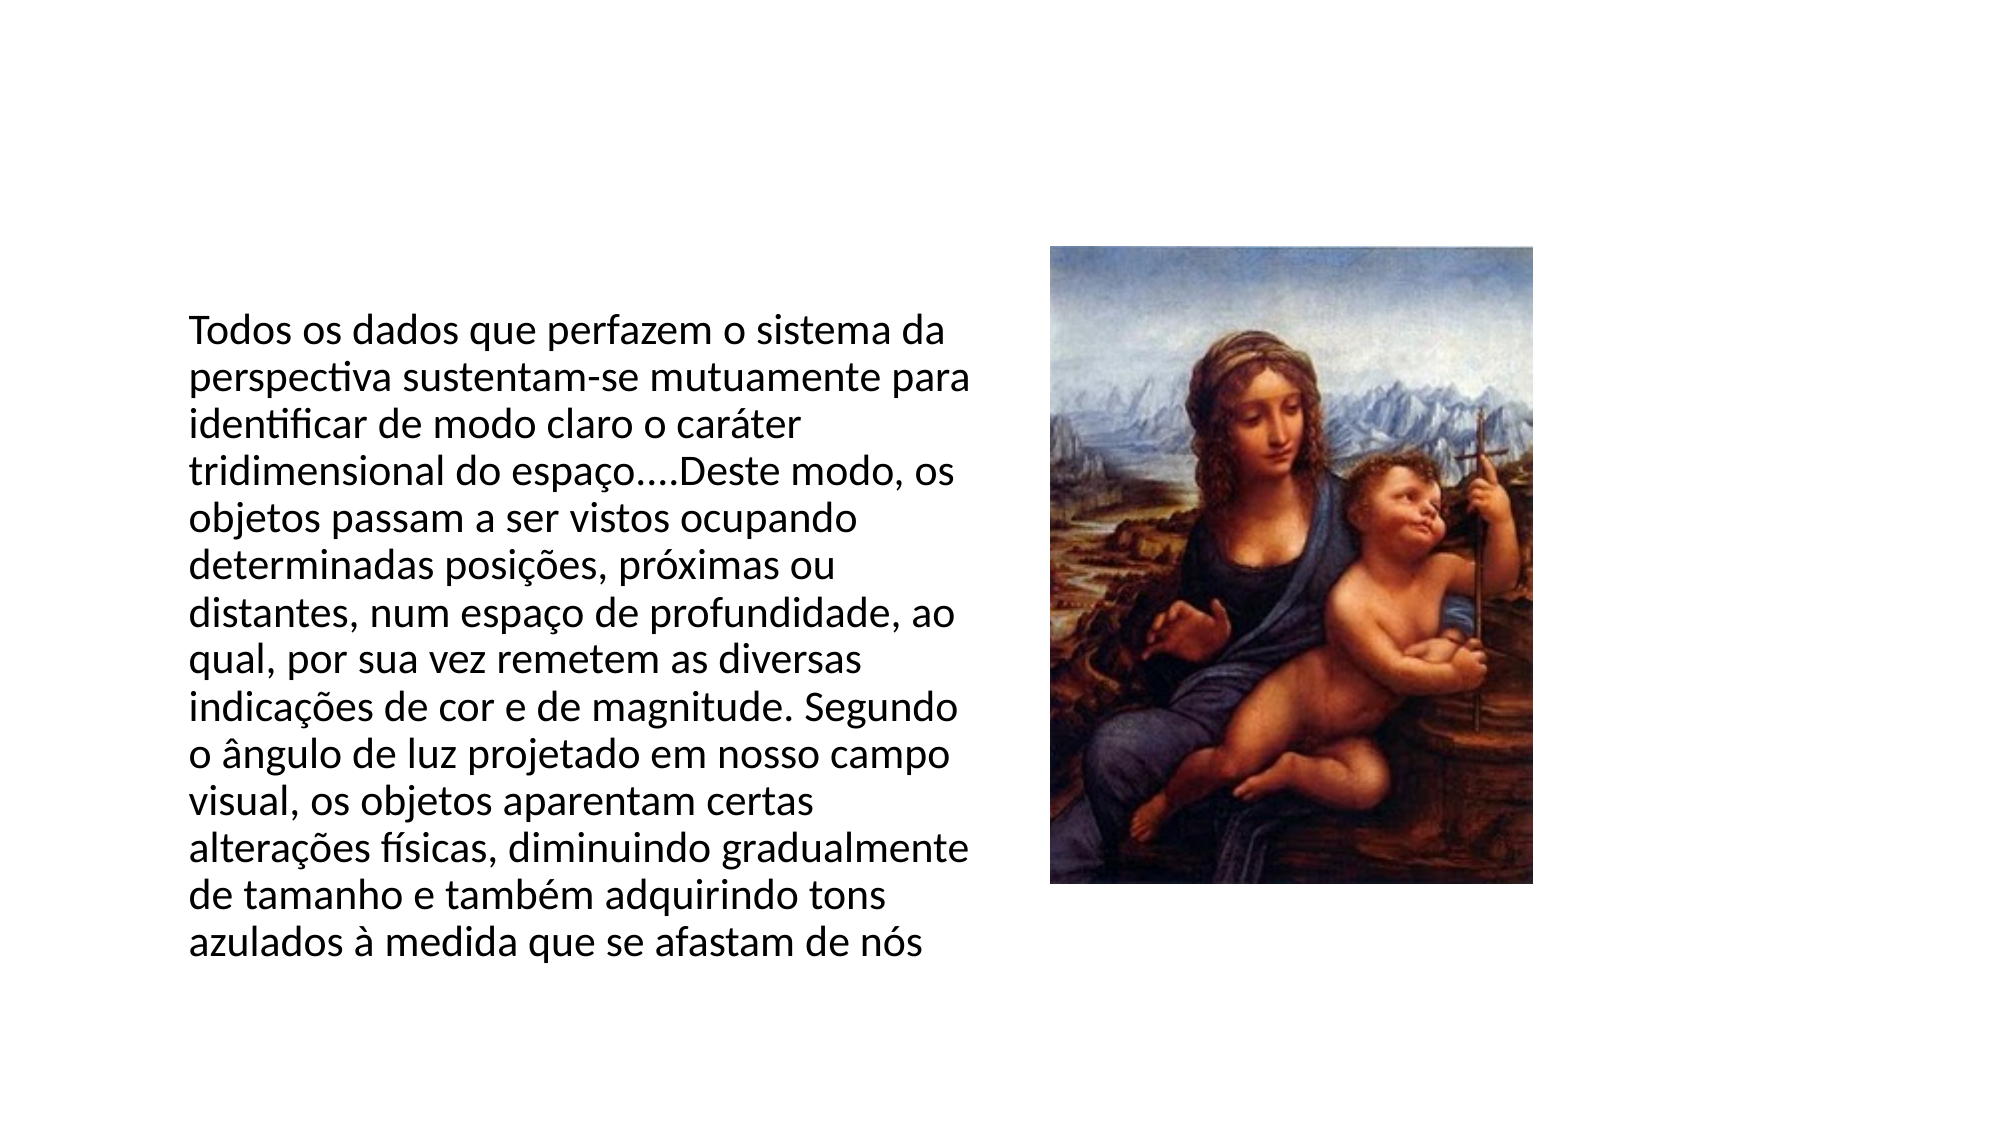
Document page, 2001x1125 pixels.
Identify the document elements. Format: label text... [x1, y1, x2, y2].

list Todos os dados que perfazem o sistema da perspectiva sustentam-se mutuamente para identificar de modo claro o caráter tridimensional do espaço....Deste modo, os objetos passam a ser vistos ocupando determinadas posições, próximas ou distantes, num espaço de profundidade, ao qual, por sua vez remetem as diversas indicações de cor e de magnitude. Segundo o ângulo de luz projetado em nosso campo visual, os objetos aparentam certas alterações físicas, diminuindo gradualmente de tamanho e também adquirindo tons azulados à medida que se afastam de nós [137, 299, 988, 1014]
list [1050, 246, 1533, 884]
